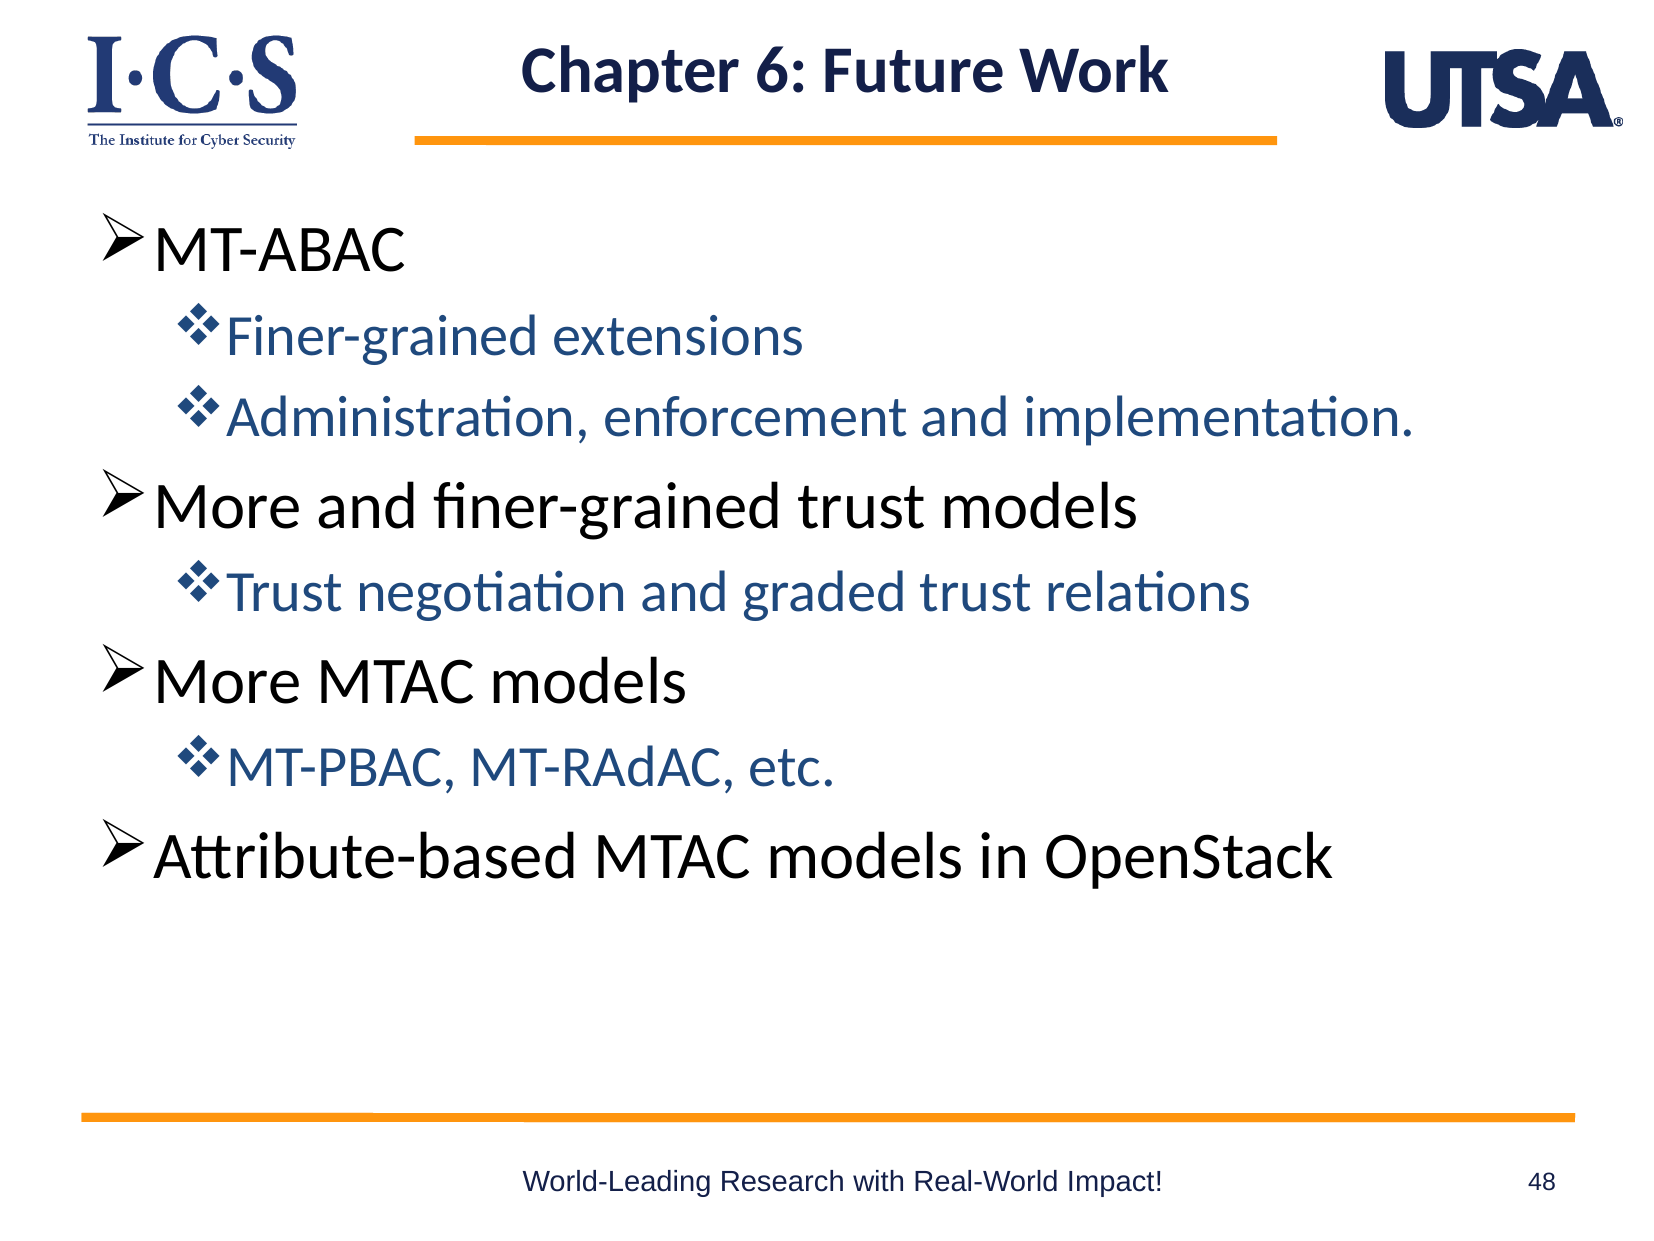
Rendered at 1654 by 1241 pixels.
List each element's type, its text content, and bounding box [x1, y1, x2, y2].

picture [84, 17, 299, 151]
list MT-ABAC Finer-grained extensions Administration, enforcement and implementation. More and finer-grained trust models Trust negotiation and graded trust relations More MTAC models MT-PBAC, MT-RAdAC, etc. Attribute-based MTAC models in OpenStack [82, 197, 1572, 1071]
footer World-Leading Research with Real-World Impact! [501, 1147, 1186, 1214]
title Chapter 6: Future Work [377, 9, 1315, 123]
slide_number 48 [1215, 1147, 1572, 1214]
picture [1385, 49, 1623, 128]
